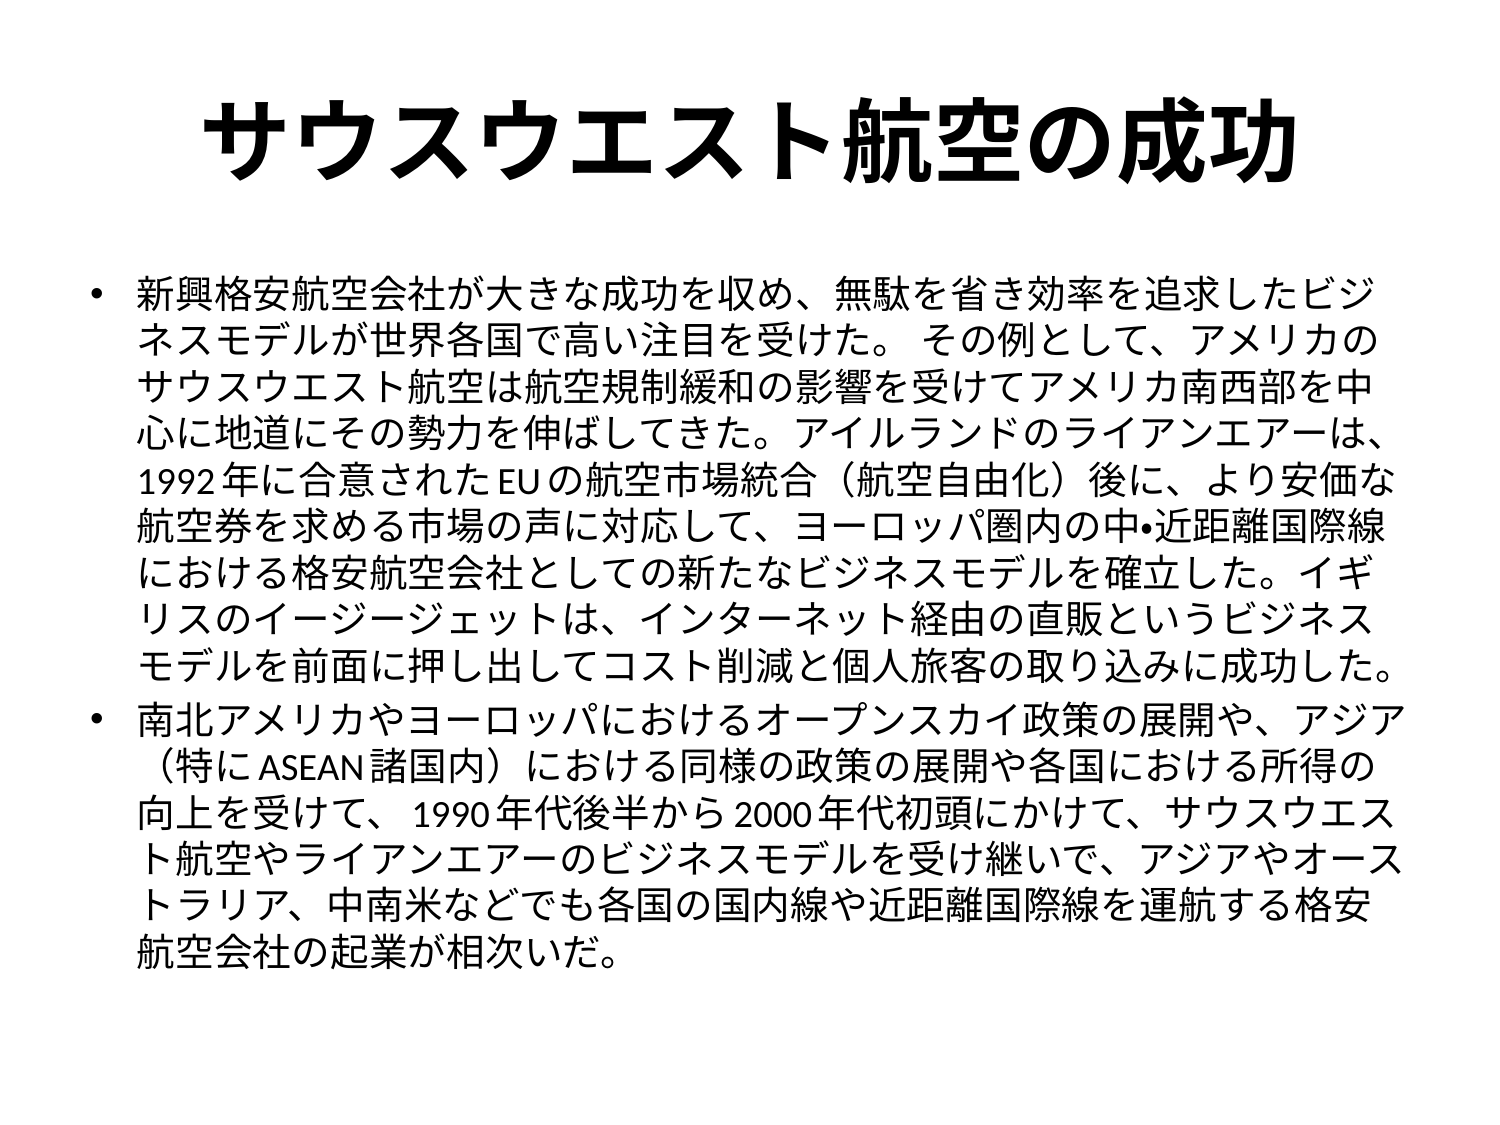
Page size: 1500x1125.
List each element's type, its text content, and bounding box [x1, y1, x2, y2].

list 新興格安航空会社が大きな成功を収め、無駄を省き効率を追求したビジネスモデルが世界各国で高い注目を受けた。 その例として、アメリカのサウスウエスト航空は航空規制緩和の影響を受けてアメリカ南西部を中心に地道にその勢力を伸ばしてきた。アイルランドのライアンエアーは、1992年に合意されたEUの航空市場統合（航空自由化）後に、より安価な航空券を求める市場の声に対応して、ヨーロッパ圏内の中・近距離国際線における格安航空会社としての新たなビジネスモデルを確立した。イギリスのイージージェットは、インターネット経由の直販というビジネスモデルを前面に押し出してコスト削減と個人旅客の取り込みに成功した。 南北アメリカやヨーロッパにおけるオープンスカイ政策の展開や、アジア（特にASEAN諸国内）における同様の政策の展開や各国における所得の向上を受けて、1990年代後半から2000年代初頭にかけて、サウスウエスト航空やライアンエアーのビジネスモデルを受け継いで、アジアやオーストラリア、中南米などでも各国の国内線や近距離国際線を運航する格安航空会社の起業が相次いだ。 [75, 262, 1425, 1005]
title サウスウエスト航空の成功 [75, 45, 1425, 233]
